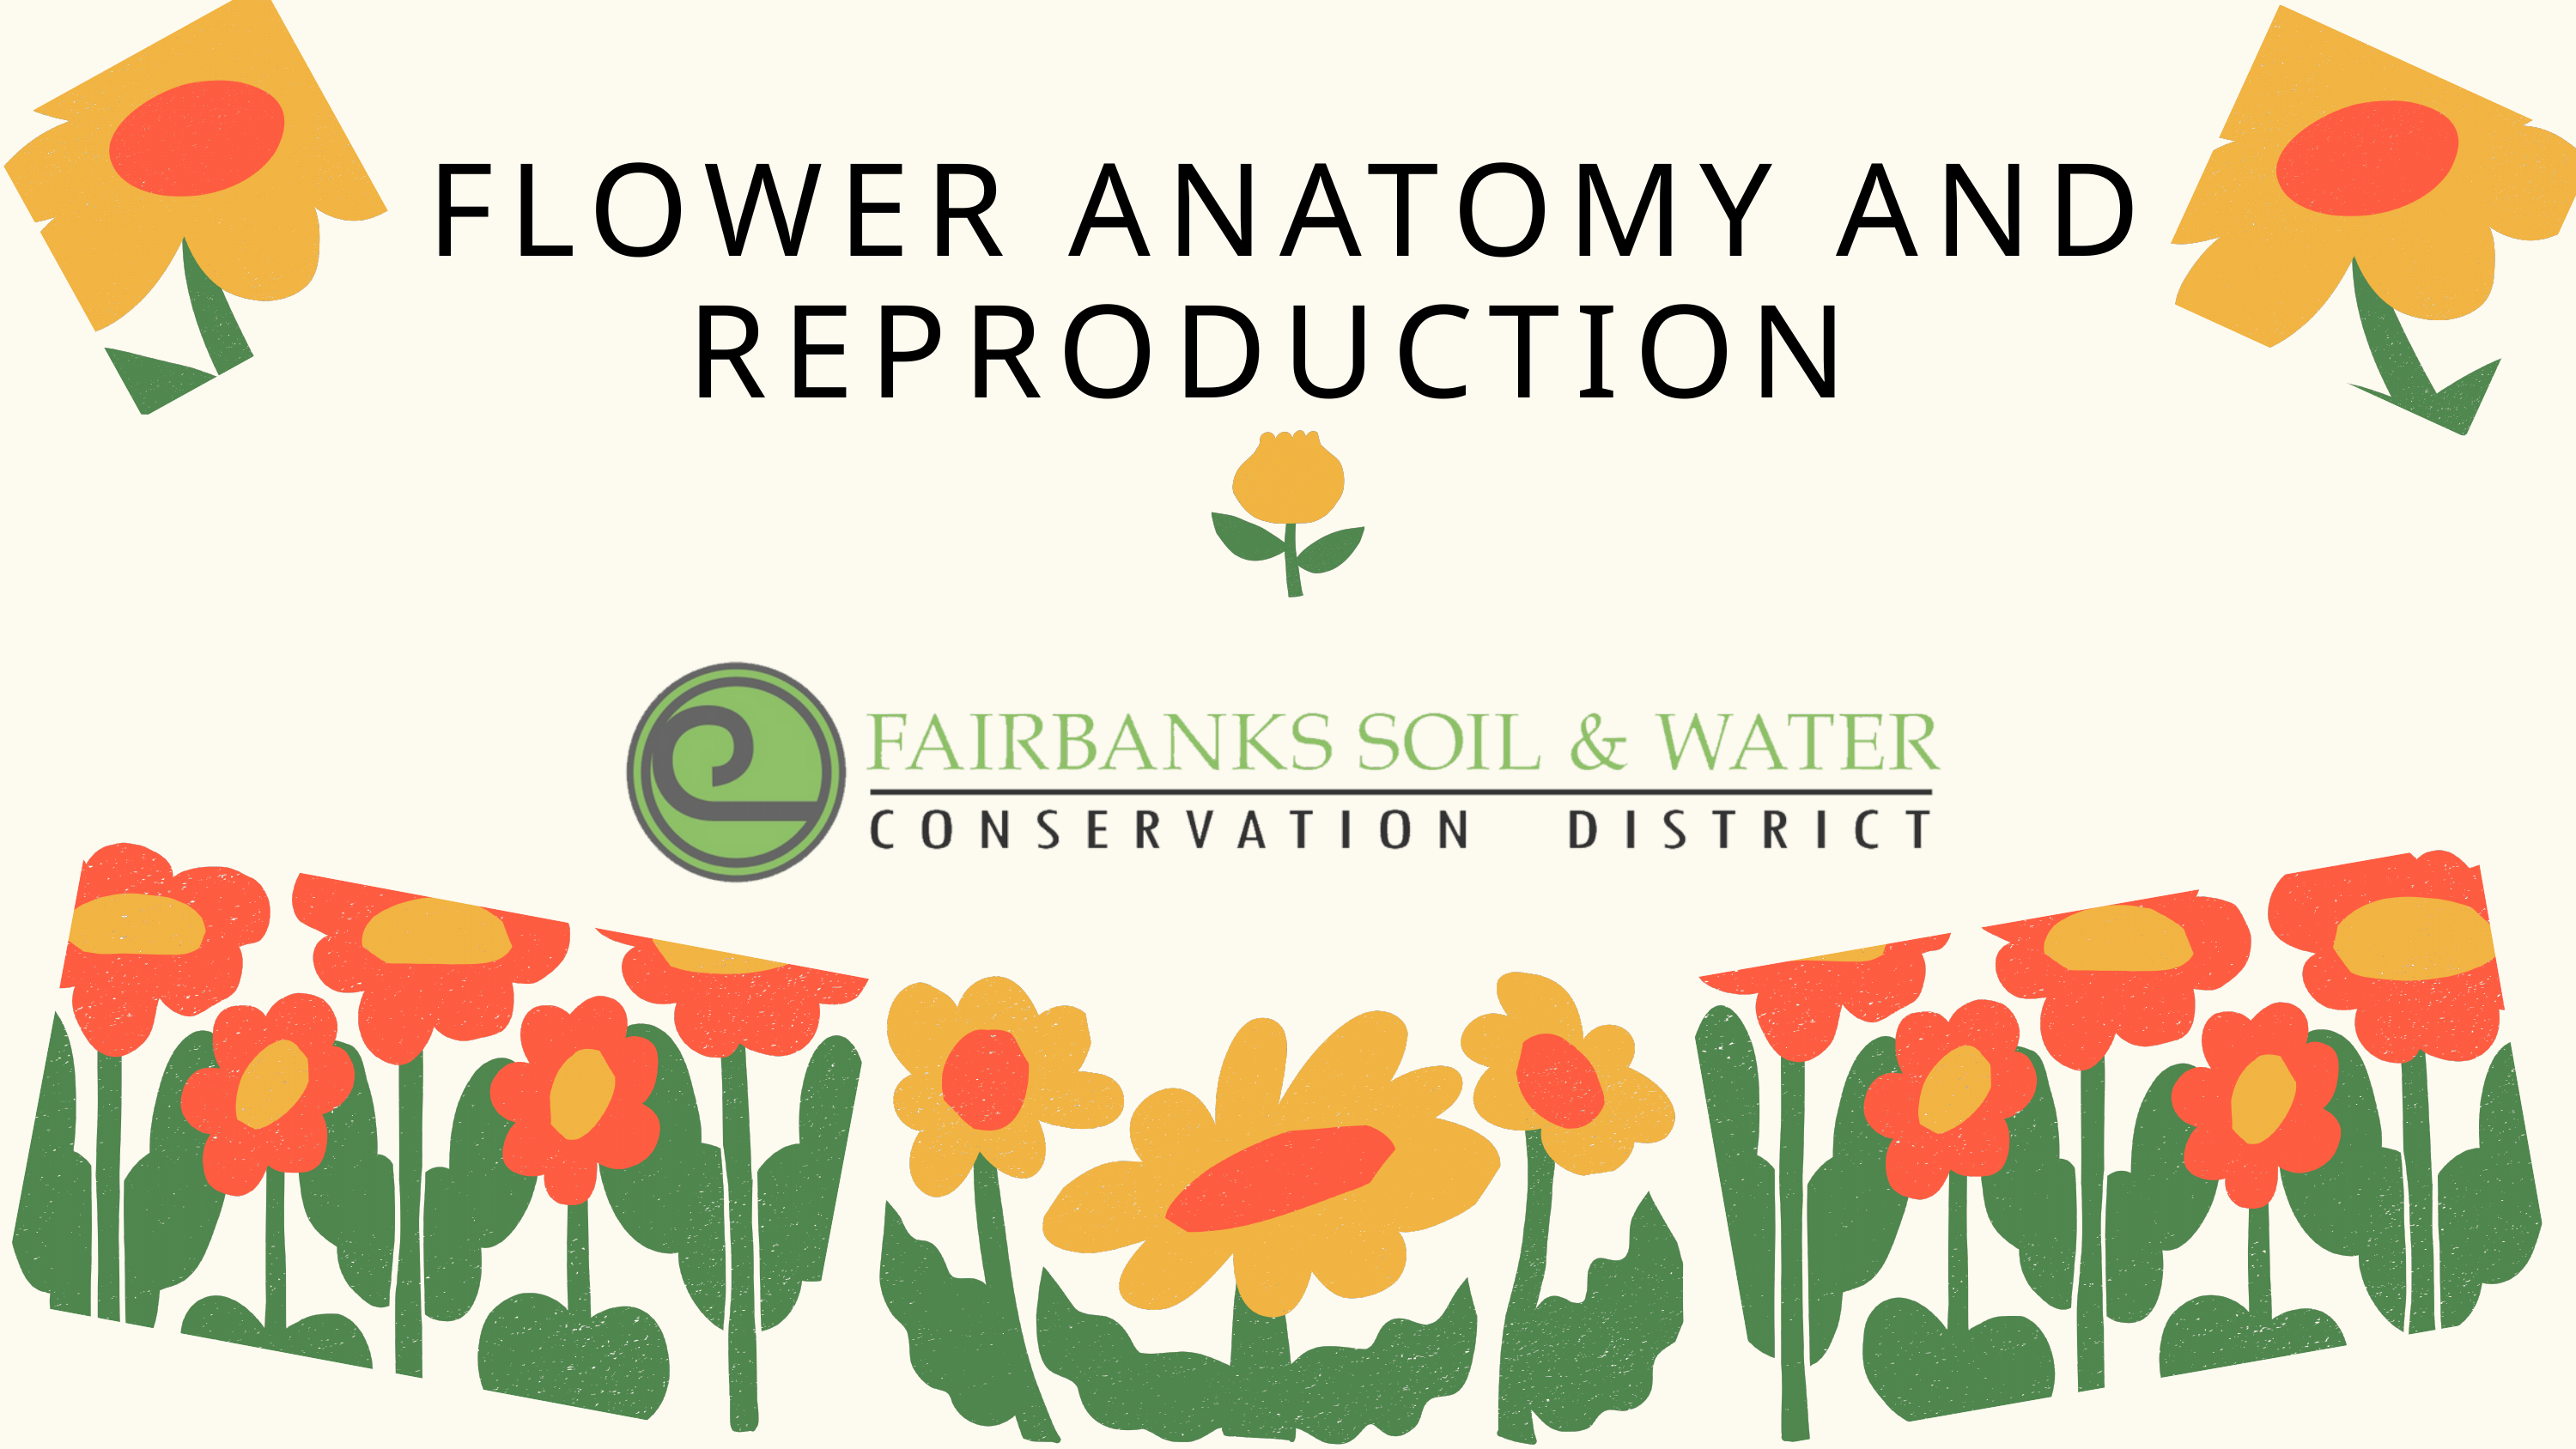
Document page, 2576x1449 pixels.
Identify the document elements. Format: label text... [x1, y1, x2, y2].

text_box FLOWER ANATOMY AND REPRODUCTION [202, 140, 2384, 424]
text_box [2148, 4, 2576, 438]
text_box [595, 645, 1981, 833]
text_box [1211, 430, 1365, 597]
text_box [0, 0, 418, 418]
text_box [0, 835, 2559, 1445]
